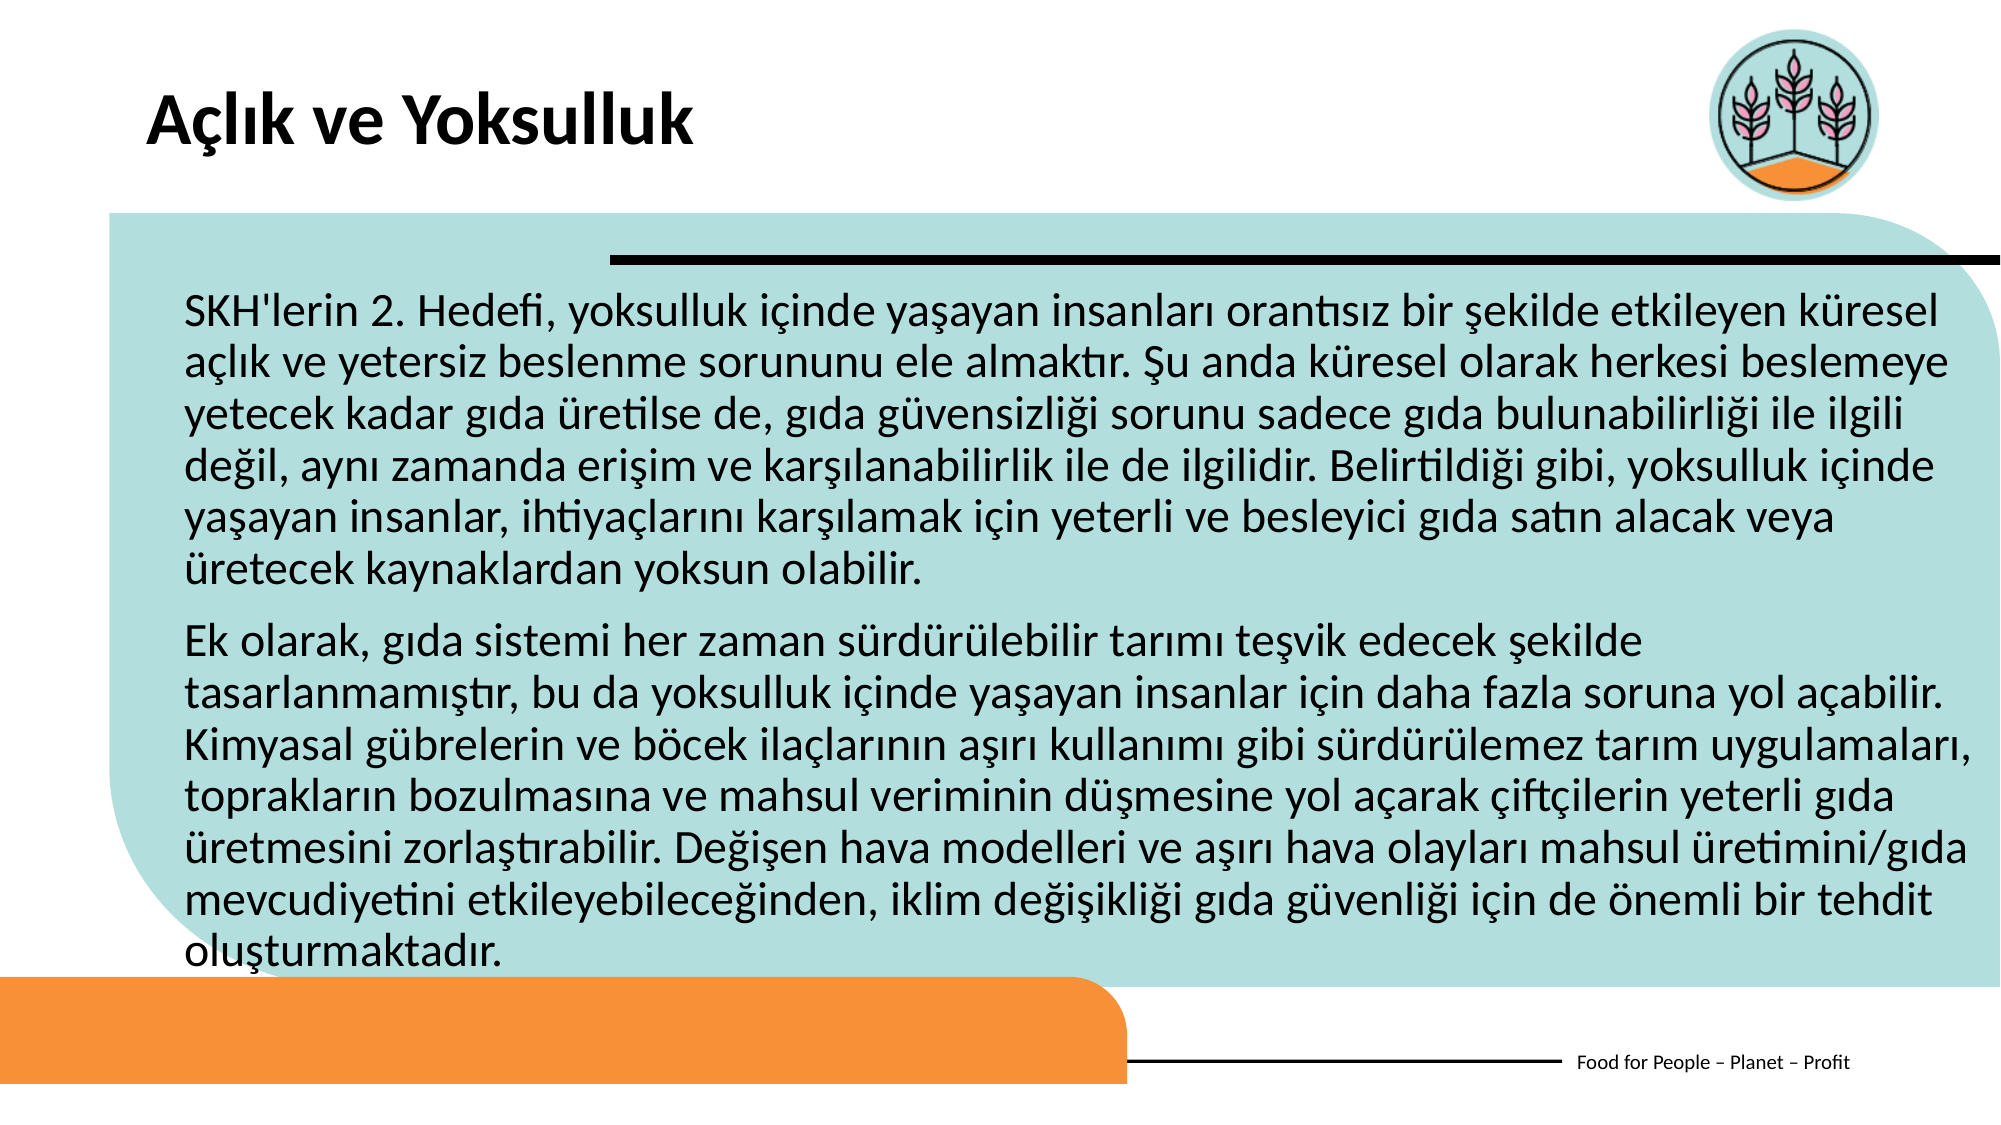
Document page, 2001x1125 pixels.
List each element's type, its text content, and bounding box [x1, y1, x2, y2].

picture [1708, 23, 1879, 205]
list Açlık ve Yoksulluk [130, 72, 1708, 205]
list SKH'lerin 2. Hedefi, yoksulluk içinde yaşayan insanları orantısız bir şekilde etkileyen küresel açlık ve yetersiz beslenme sorununu ele almaktır. Şu anda küresel olarak herkesi beslemeye yetecek kadar gıda üretilse de, gıda güvensizliği sorunu sadece gıda bulunabilirliği ile ilgili değil, aynı zamanda erişim ve karşılanabilirlik ile de ilgilidir. Belirtildiği gibi, yoksulluk içinde yaşayan insanlar, ihtiyaçlarını karşılamak için yeterli ve besleyici gıda satın alacak veya üretecek kaynaklardan yoksun olabilir. Ek olarak, gıda sistemi her zaman sürdürülebilir tarımı teşvik edecek şekilde tasarlanmamıştır, bu da yoksulluk içinde yaşayan insanlar için daha fazla soruna yol açabilir. Kimyasal gübrelerin ve böcek ilaçlarının aşırı kullanımı gibi sürdürülemez tarım uygulamaları, toprakların bozulmasına ve mahsul veriminin düşmesine yol açarak çiftçilerin yeterli gıda üretmesini zorlaştırabilir. Değişen hava modelleri ve aşırı hava olayları mahsul üretimini/gıda mevcudiyetini etkileyebileceğinden, iklim değişikliği gıda güvenliği için de önemli bir tehdit oluşturmaktadır. [169, 277, 2000, 842]
